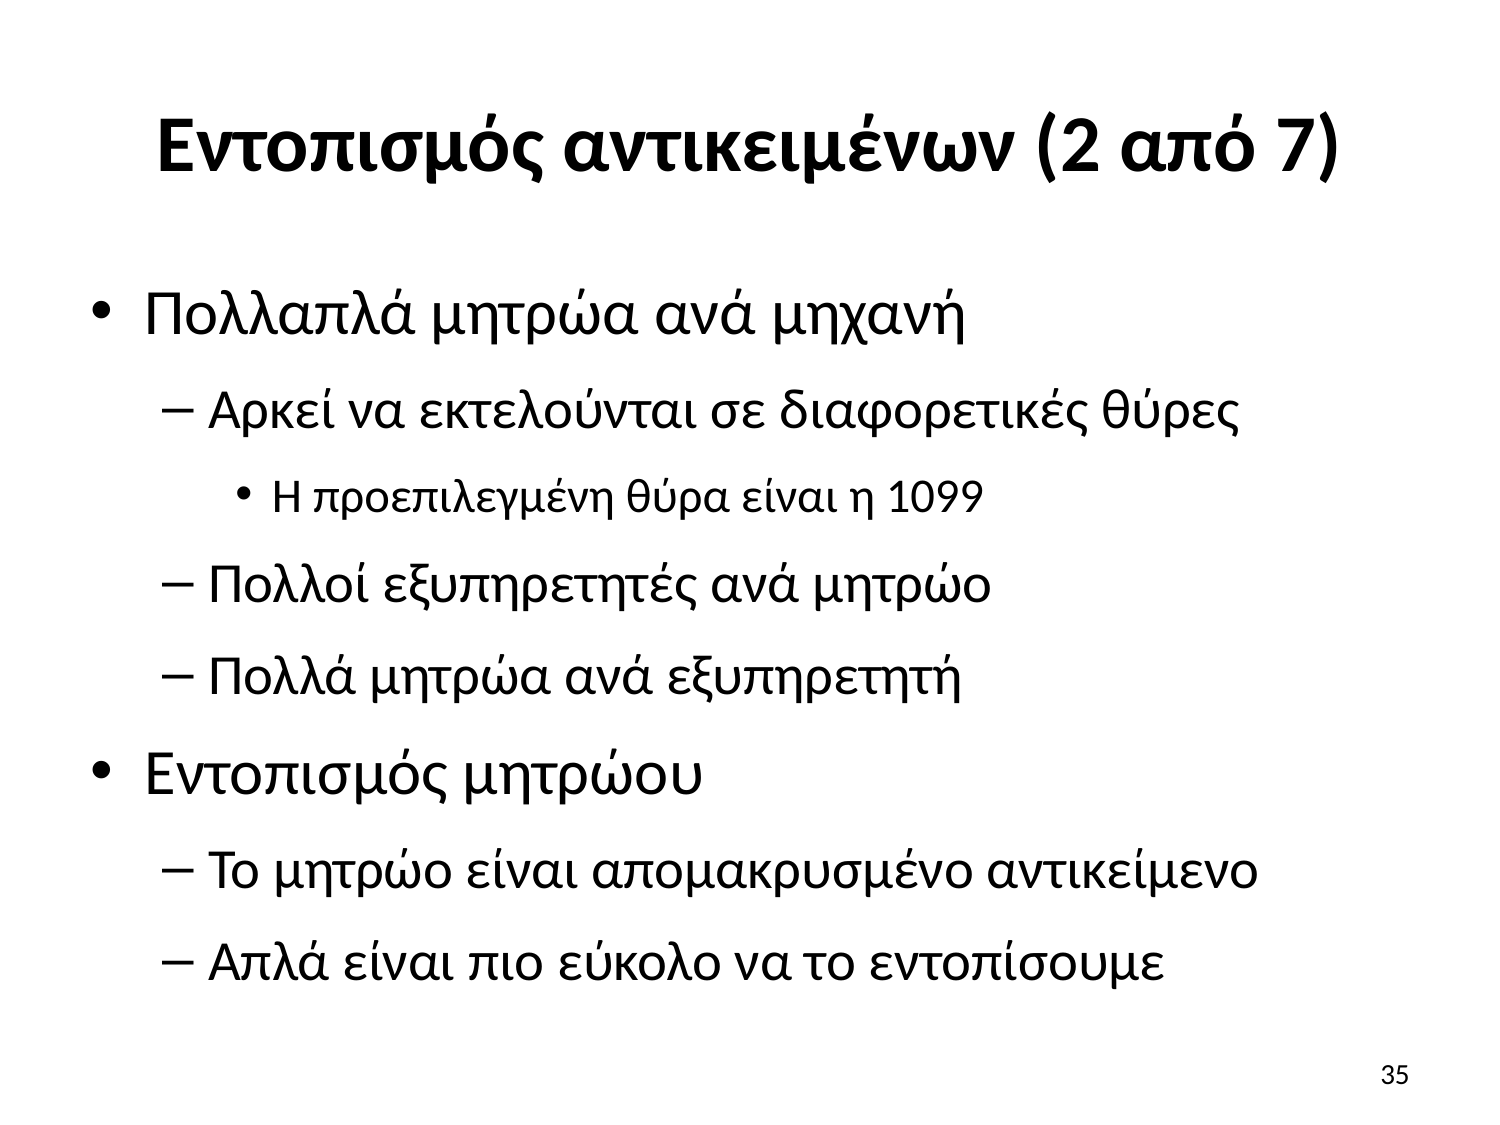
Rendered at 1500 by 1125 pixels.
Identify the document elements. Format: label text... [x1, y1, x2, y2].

title Εντοπισμός αντικειμένων (2 από 7) [75, 45, 1425, 233]
slide_number 35 [1074, 1042, 1425, 1103]
list Πολλαπλά μητρώα ανά μηχανή Αρκεί να εκτελούνται σε διαφορετικές θύρες Η προεπιλεγμένη θύρα είναι η 1099 Πολλοί εξυπηρετητές ανά μητρώο Πολλά μητρώα ανά εξυπηρετητή Εντοπισμός μητρώου Το μητρώο είναι απομακρυσμένο αντικείμενο Απλά είναι πιο εύκολο να το εντοπίσουμε [75, 262, 1425, 1005]
